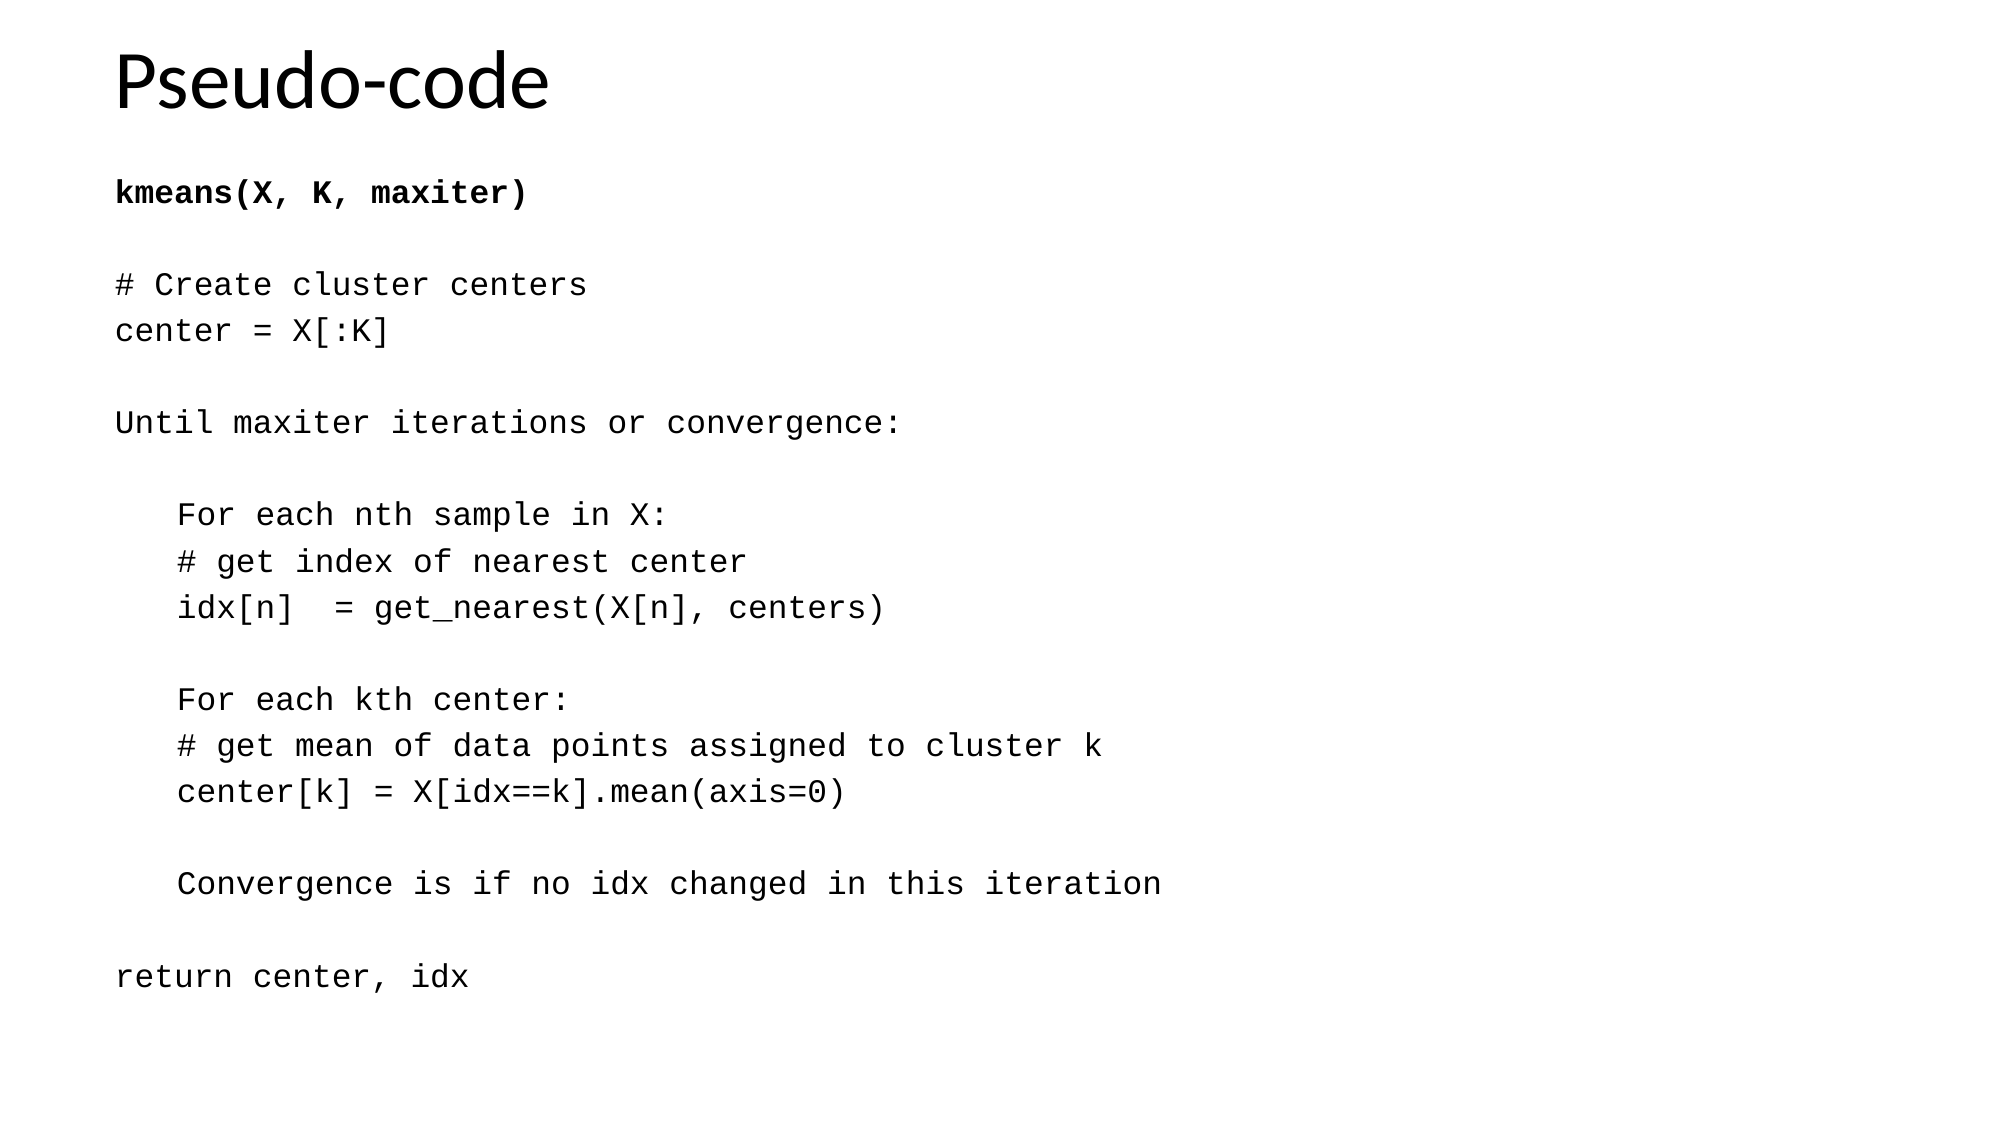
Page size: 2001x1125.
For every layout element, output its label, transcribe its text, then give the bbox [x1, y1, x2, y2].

list kmeans(X, K, maxiter) # Create cluster centers center = X[:K] Until maxiter iterations or convergence: For each nth sample in X: # get index of nearest center idx[n] = get_nearest(X[n], centers) For each kth center: # get mean of data points assigned to cluster k center[k] = X[idx==k].mean(axis=0) Convergence is if no idx changed in this iteration return center, idx [99, 162, 1900, 1005]
title Pseudo-code [99, 0, 1900, 150]
